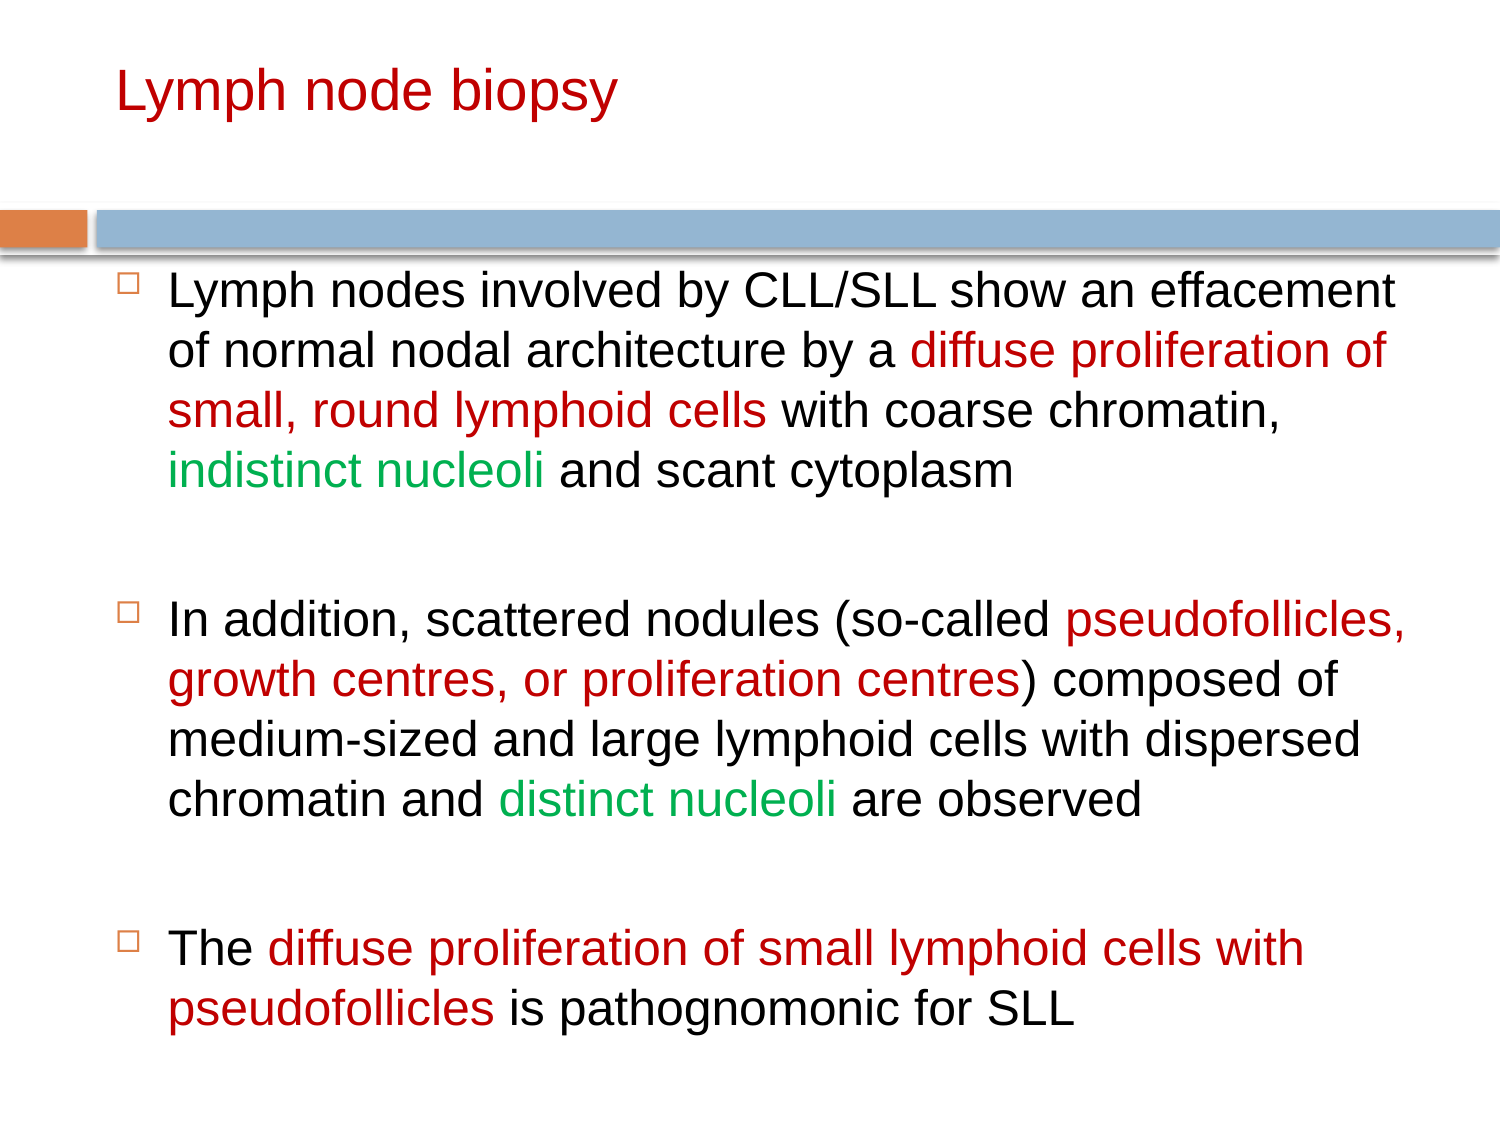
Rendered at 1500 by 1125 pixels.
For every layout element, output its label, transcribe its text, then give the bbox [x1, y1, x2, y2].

title Lymph node biopsy [100, 37, 1438, 138]
list Lymph nodes involved by CLL/SLL show an effacement of normal nodal architecture by a diffuse proliferation of small, round lymphoid cells with coarse chromatin, indistinct nucleoli and scant cytoplasm In addition, scattered nodules (so-called pseudofollicles, growth centres, or proliferation centres) composed of medium-sized and large lymphoid cells with dispersed chromatin and distinct nucleoli are observed The diffuse proliferation of small lymphoid cells with pseudofollicles is pathognomonic for SLL [100, 249, 1438, 1088]
